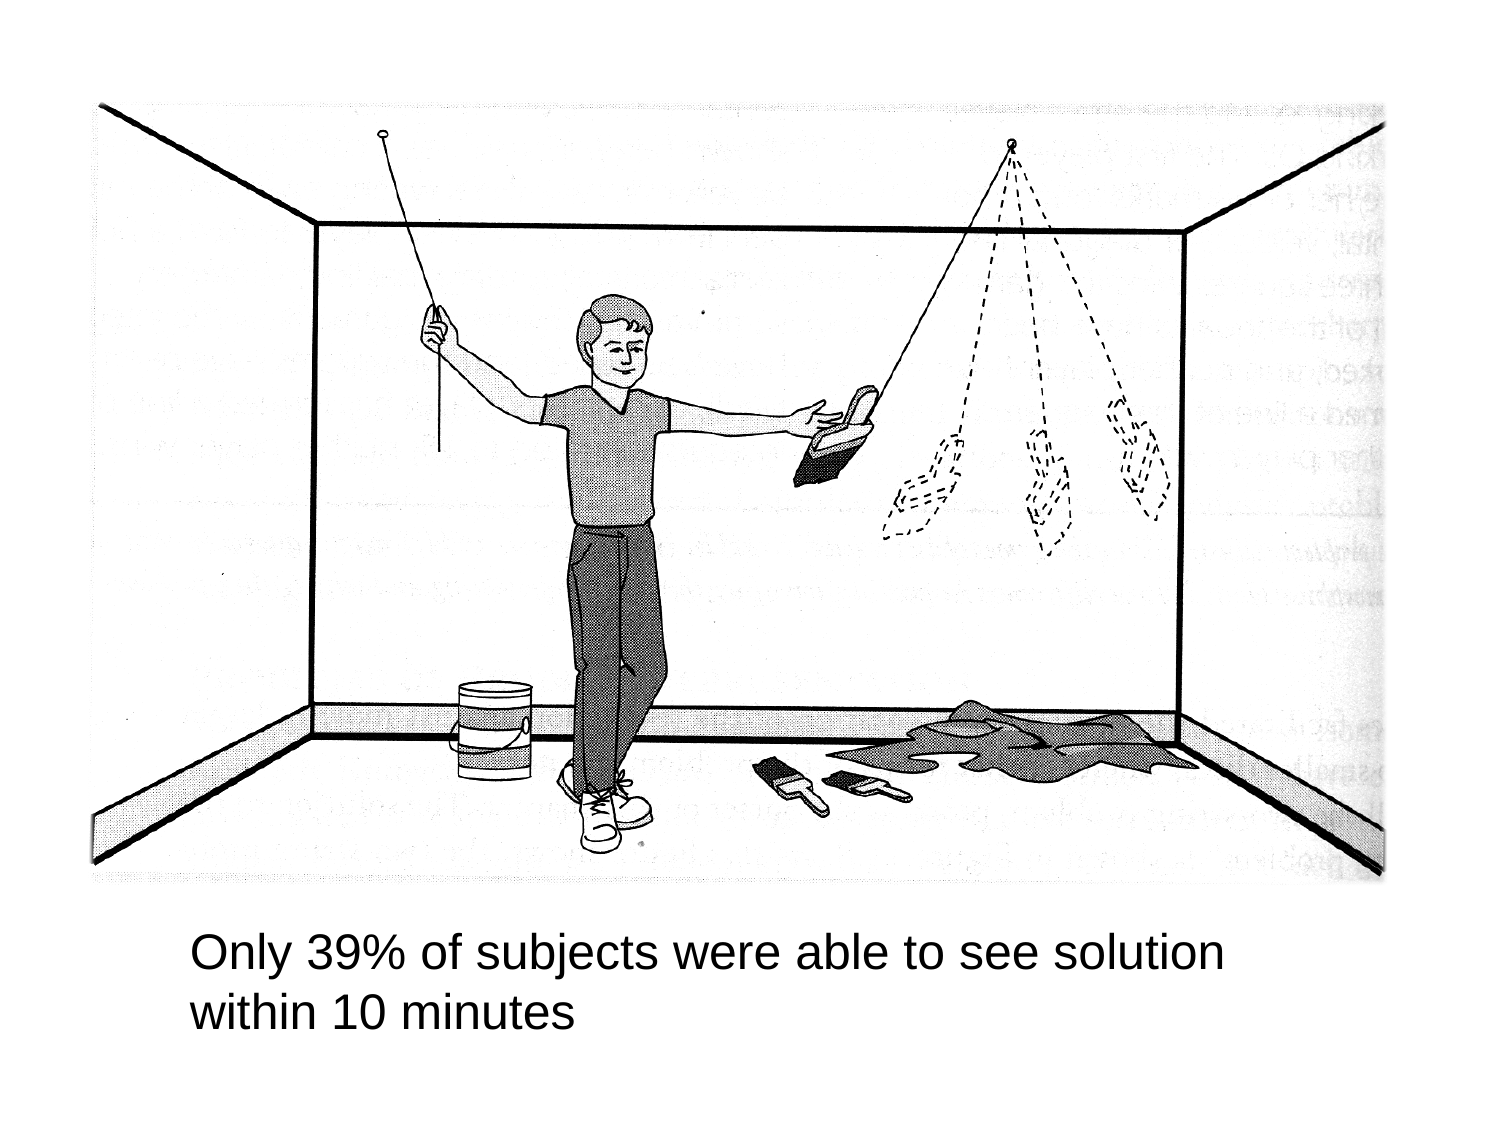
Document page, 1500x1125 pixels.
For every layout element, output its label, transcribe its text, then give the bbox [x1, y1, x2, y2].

text_box Only 39% of subjects were able to see solution within 10 minutes [175, 912, 1263, 1048]
picture [87, 99, 1388, 886]
